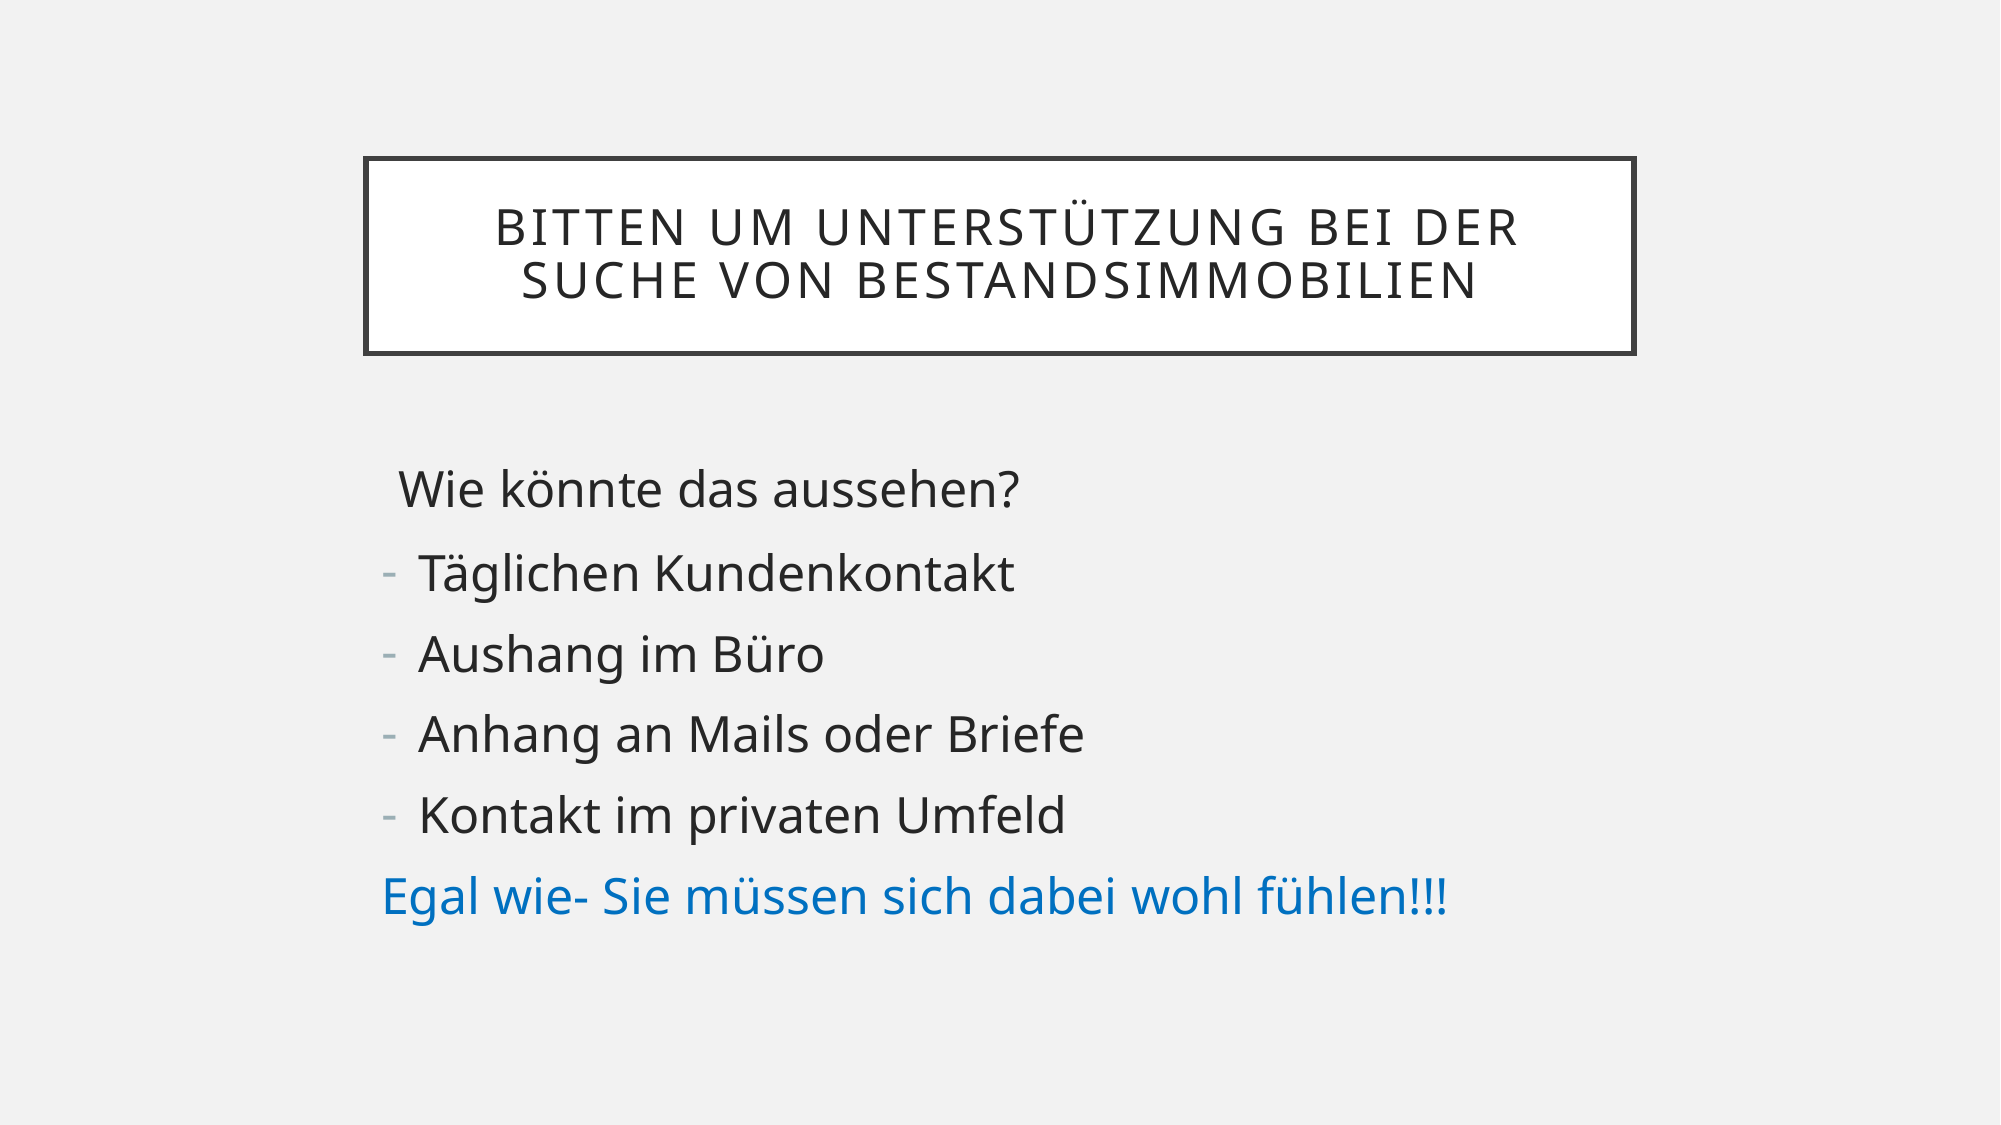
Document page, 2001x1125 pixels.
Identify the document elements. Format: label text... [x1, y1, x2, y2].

list Wie könnte das aussehen? Täglichen Kundenkontakt Aushang im Büro Anhang an Mails oder Briefe Kontakt im privaten Umfeld Egal wie- Sie müssen sich dabei wohl fühlen!!! [366, 432, 1634, 942]
title bitten Um Unterstützung bei der Suche von bestandsimmobilien [363, 156, 1637, 356]
